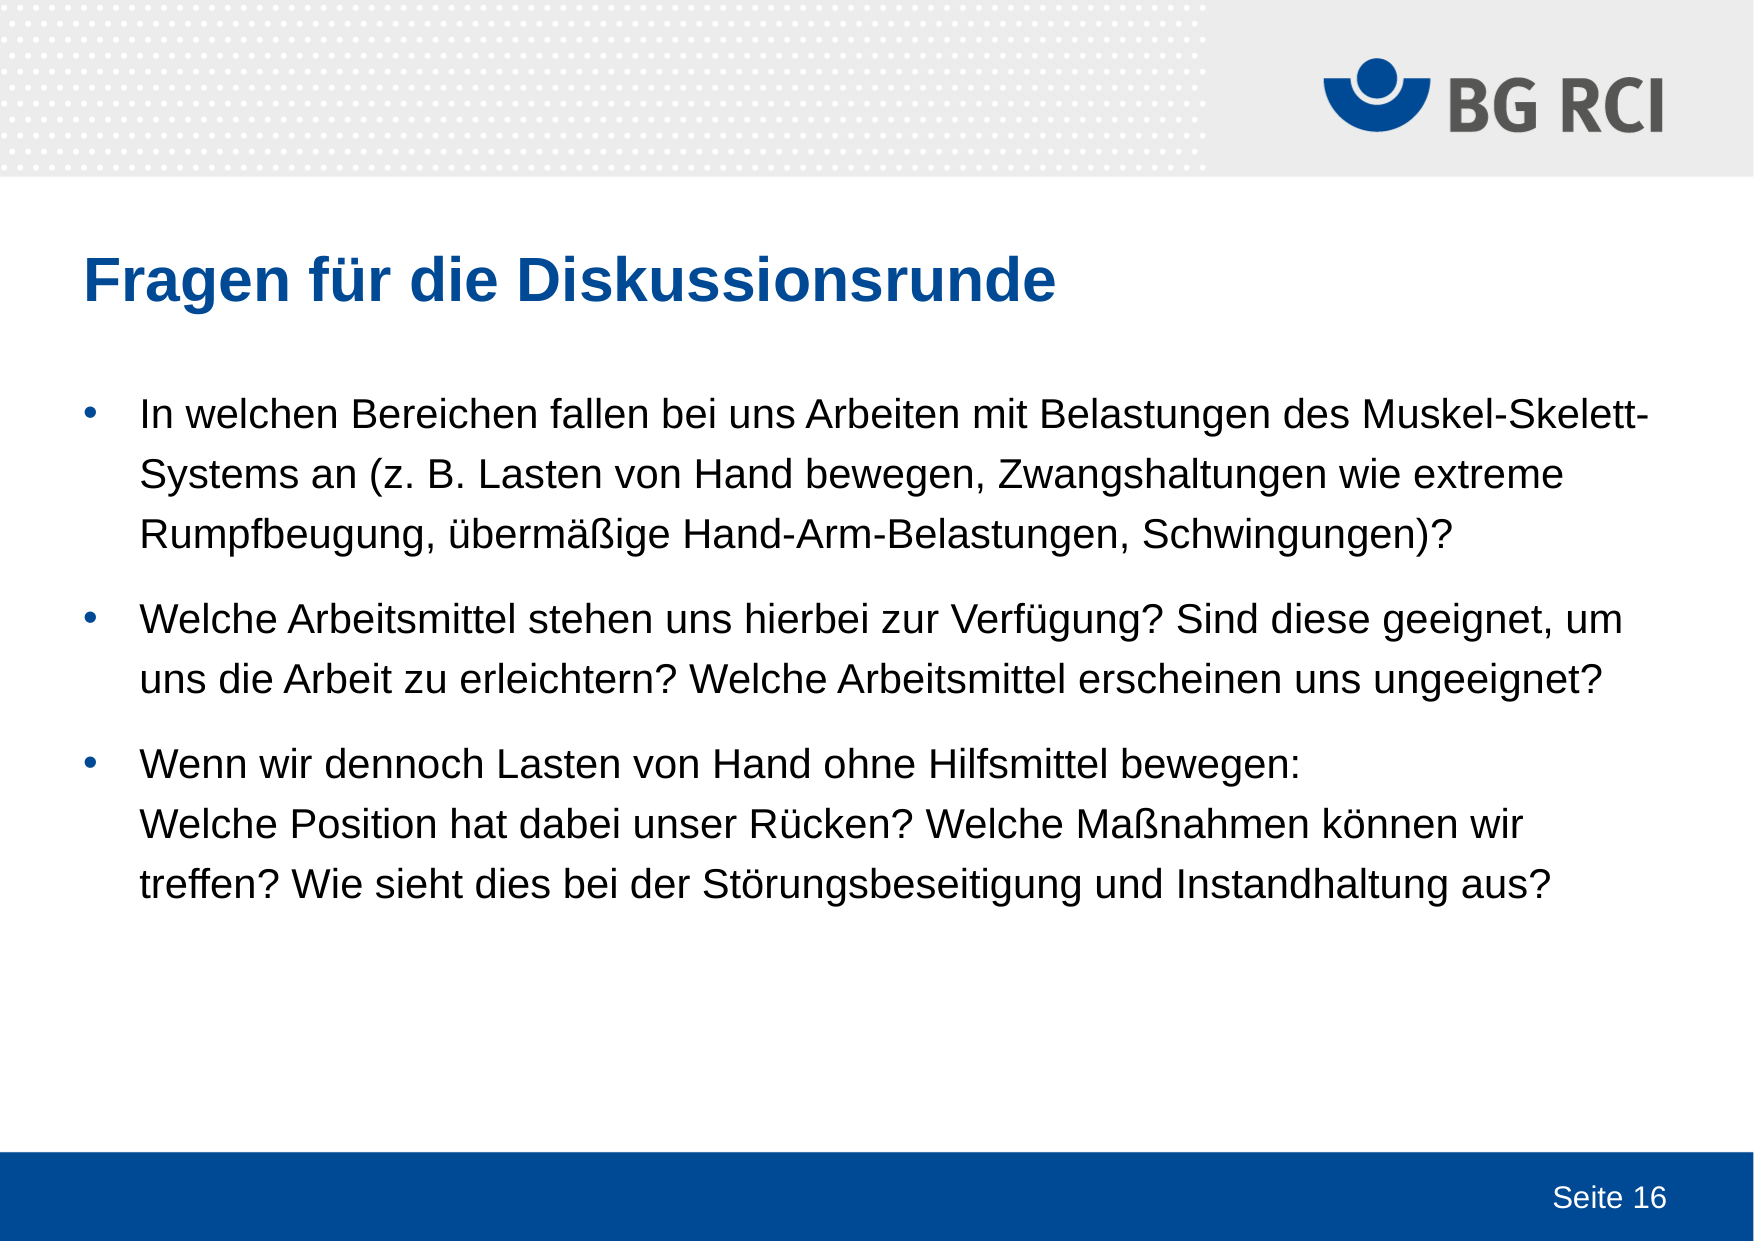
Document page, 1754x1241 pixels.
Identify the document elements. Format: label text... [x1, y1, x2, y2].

picture [0, 0, 1754, 1241]
slide_number Seite 16 [1407, 1151, 1668, 1241]
title Fragen für die Diskussionsrunde [83, 239, 1654, 337]
list In welchen Bereichen fallen bei uns Arbeiten mit Belastungen des Muskel-Skelett-Systems an (z. B. Lasten von Hand bewegen, Zwangshaltungen wie extreme Rumpfbeugung, übermäßige Hand-Arm-Belastungen, Schwingungen)? Welche Arbeitsmittel stehen uns hierbei zur Verfügung? Sind diese geeignet, um uns die Arbeit zu erleichtern? Welche Arbeitsmittel erscheinen uns ungeeignet? Wenn wir dennoch Lasten von Hand ohne Hilfsmittel bewegen: Welche Position hat dabei unser Rücken? Welche Maßnahmen können wir treffen? Wie sieht dies bei der Störungsbeseitigung und Instandhaltung aus? [83, 377, 1654, 1128]
